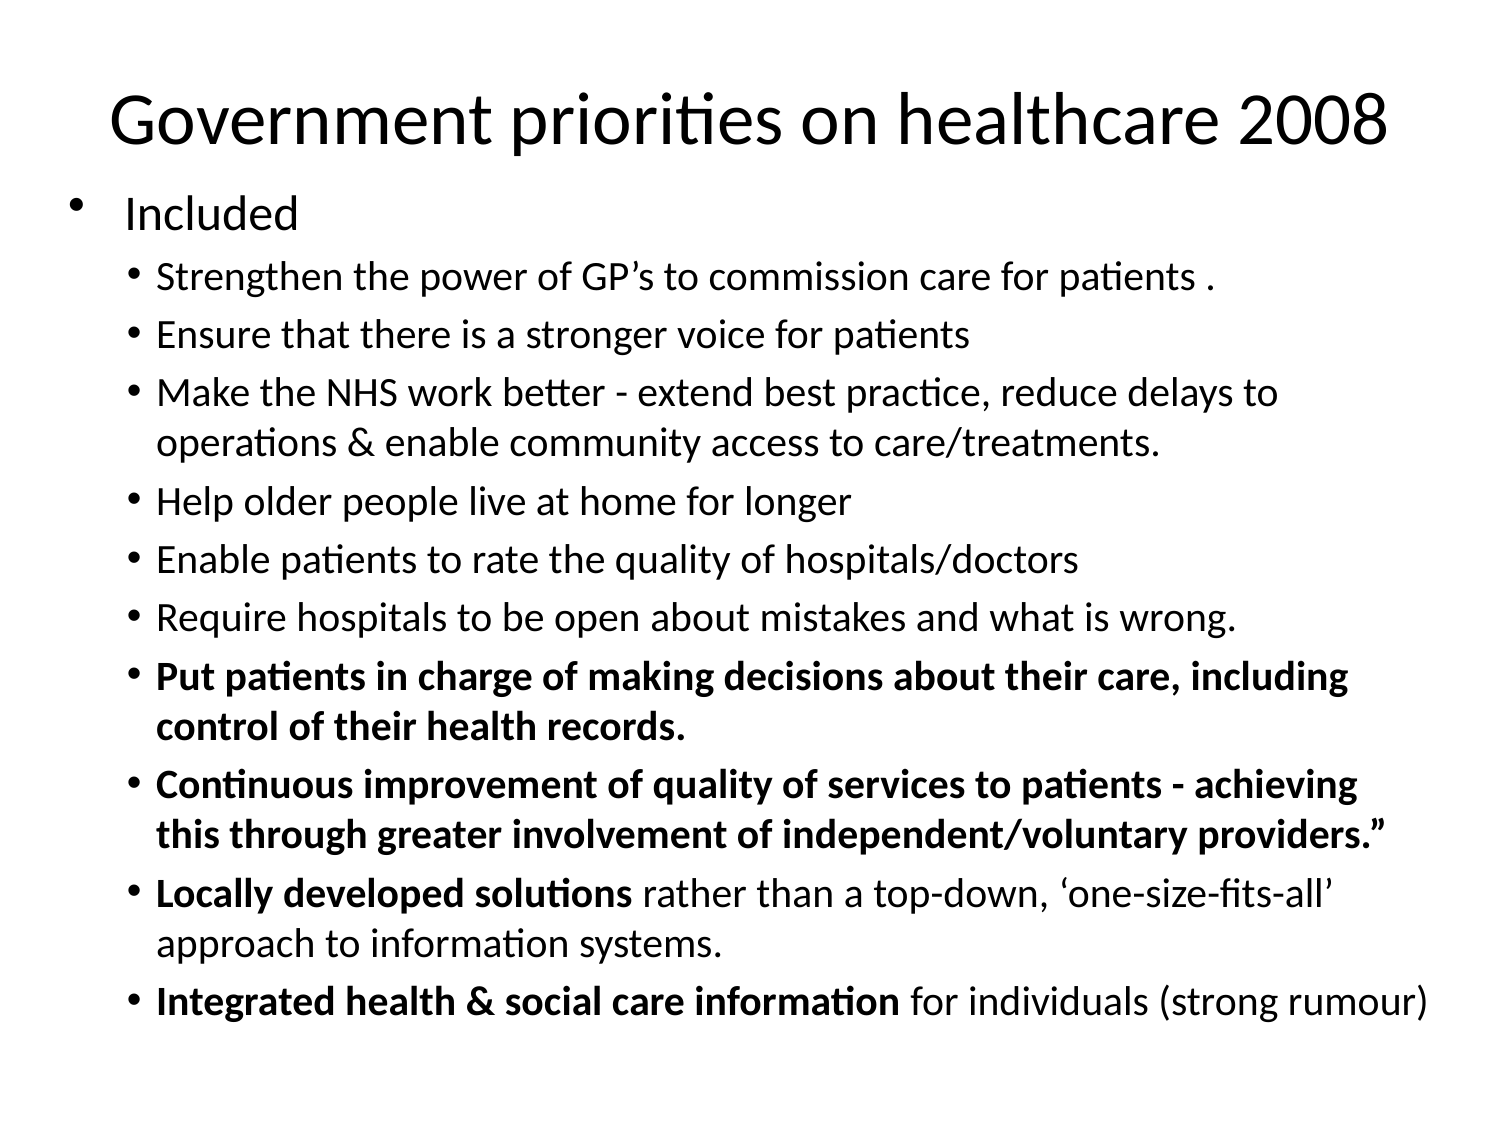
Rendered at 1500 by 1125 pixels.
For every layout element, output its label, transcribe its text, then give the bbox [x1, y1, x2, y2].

list Included Strengthen the power of GP’s to commission care for patients . Ensure that there is a stronger voice for patients Make the NHS work better - extend best practice, reduce delays to operations & enable community access to care/treatments. Help older people live at home for longer Enable patients to rate the quality of hospitals/doctors Require hospitals to be open about mistakes and what is wrong. Put patients in charge of making decisions about their care, including control of their health records. Continuous improvement of quality of services to patients - achieving this through greater involvement of independent/voluntary providers.” Locally developed solutions rather than a top-down, ‘one-size-fits-all’ approach to information systems. Integrated health & social care information for individuals (strong rumour) [53, 172, 1447, 1083]
title Government priorities on healthcare 2008 [75, 45, 1425, 172]
